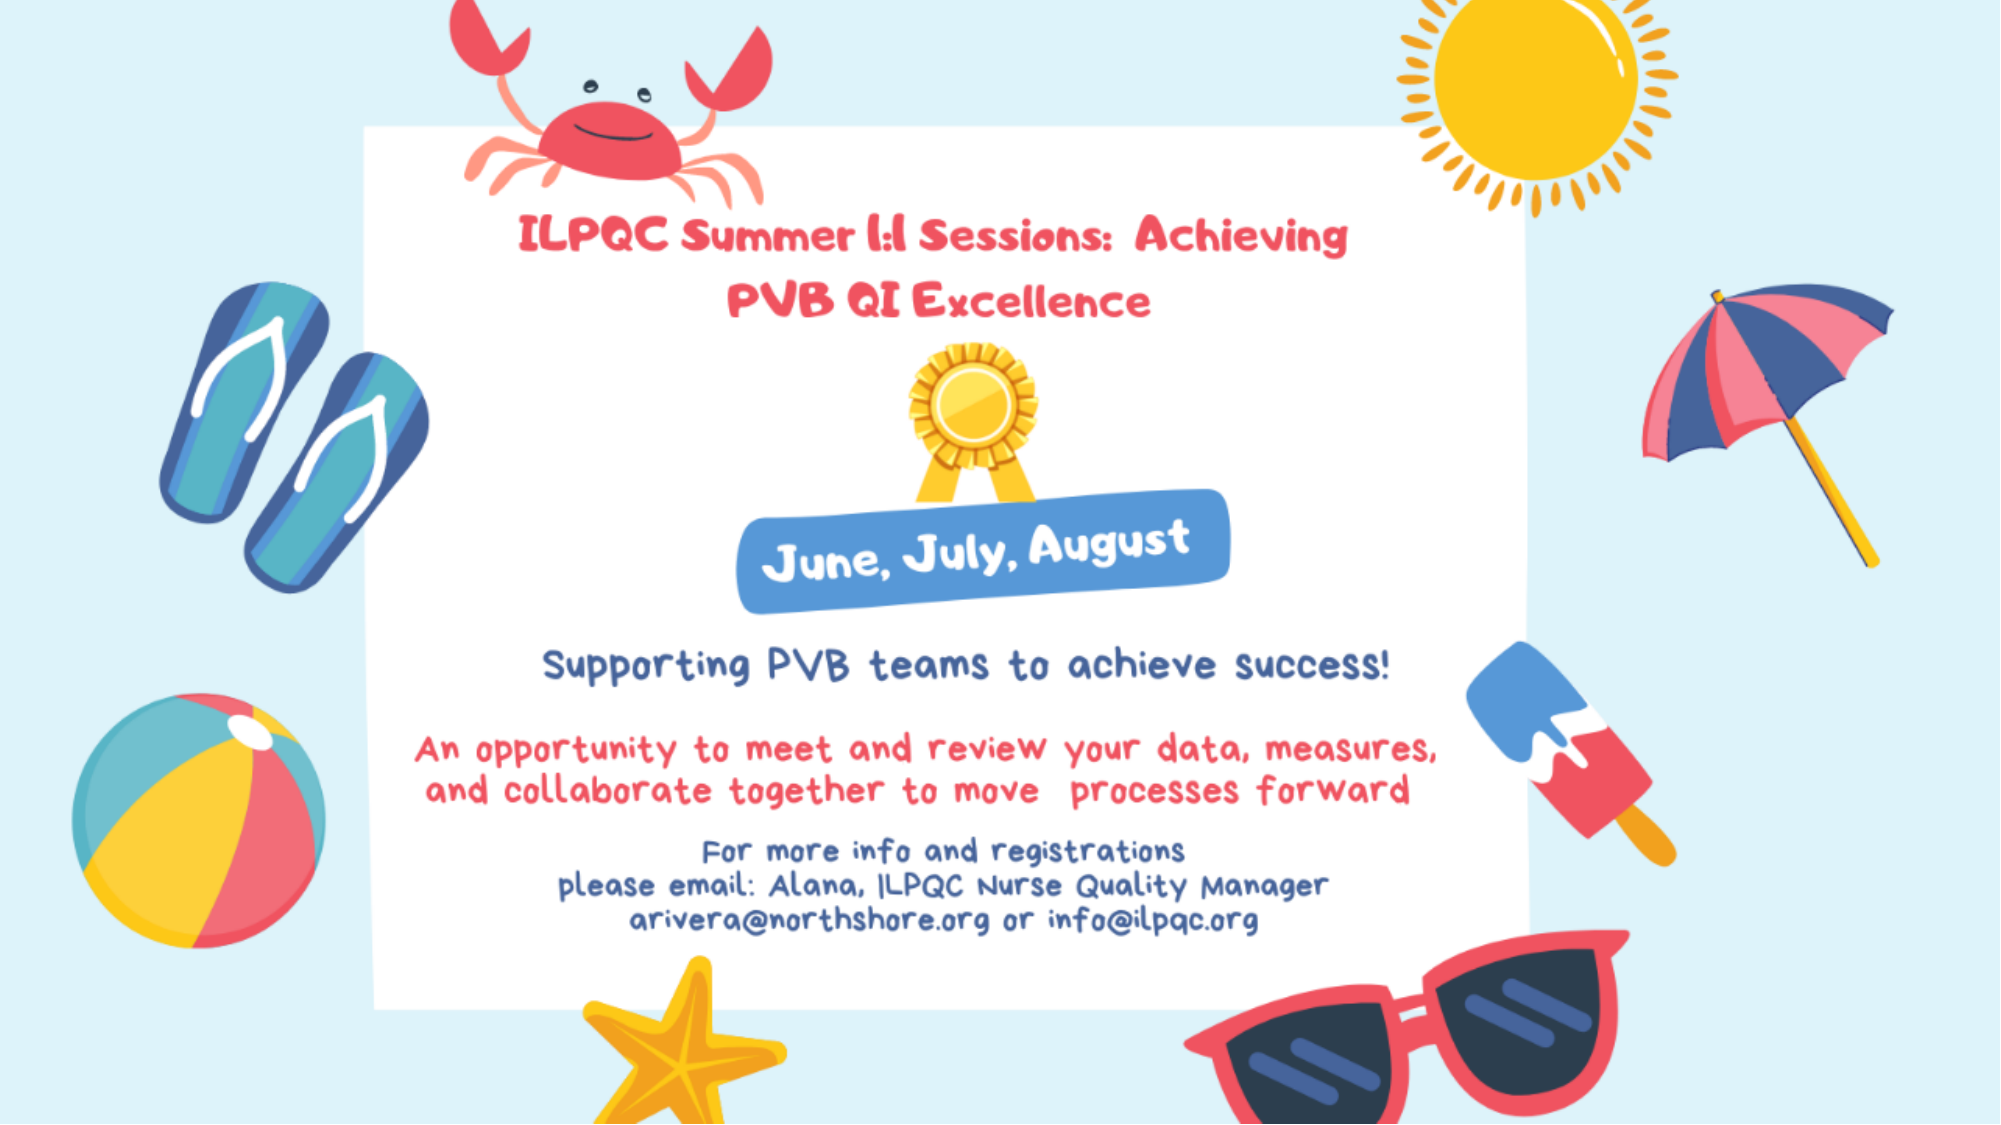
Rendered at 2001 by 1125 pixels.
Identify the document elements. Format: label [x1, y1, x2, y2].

list [0, 0, 2000, 1125]
